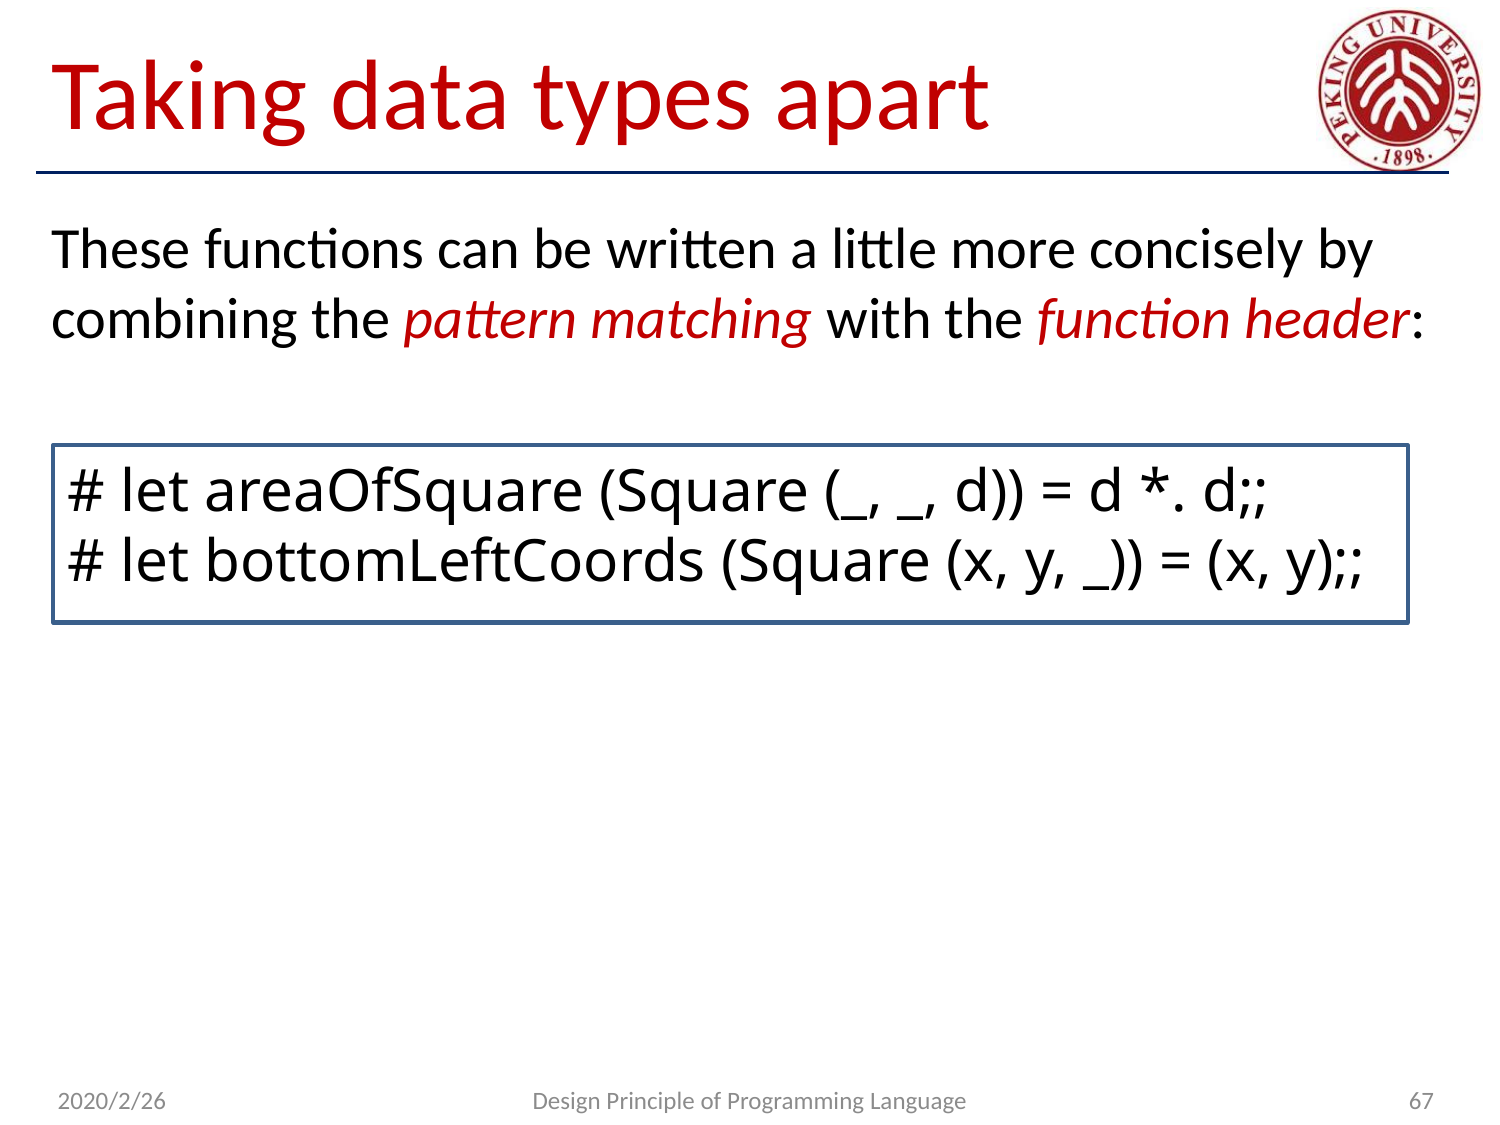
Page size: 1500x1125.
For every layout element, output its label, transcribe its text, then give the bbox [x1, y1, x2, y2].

picture [1316, 7, 1483, 174]
footer Design Principle of Programming Language [512, 1069, 988, 1125]
text_box [51, 443, 1410, 625]
text_box # let areaOfSquare (Square (_, _, d)) = d *. d;; # let bottomLeftCoords (Square (x, y, _)) = (x, y);; [53, 445, 1408, 601]
slide_number 67 [1099, 1069, 1450, 1125]
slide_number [42, 1069, 393, 1125]
list These functions can be written a little more concisely by combining the pattern matching with the function header: [36, 202, 1444, 404]
title Taking data types apart [36, 19, 1399, 161]
